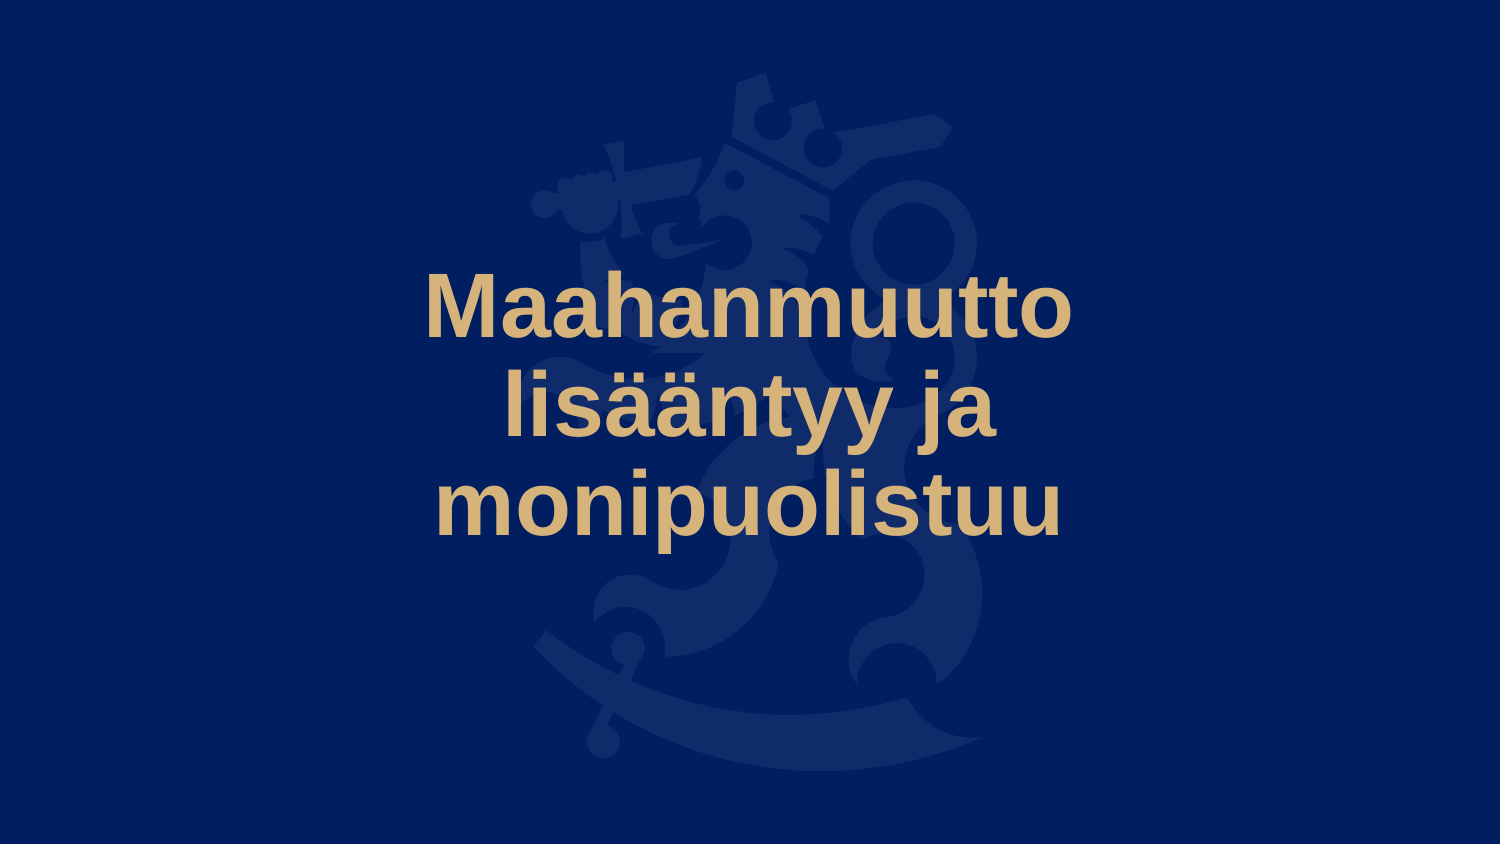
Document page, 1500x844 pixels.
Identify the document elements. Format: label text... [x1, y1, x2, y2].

list Maahanmuutto lisääntyy ja monipuolistuu [347, 186, 1153, 628]
